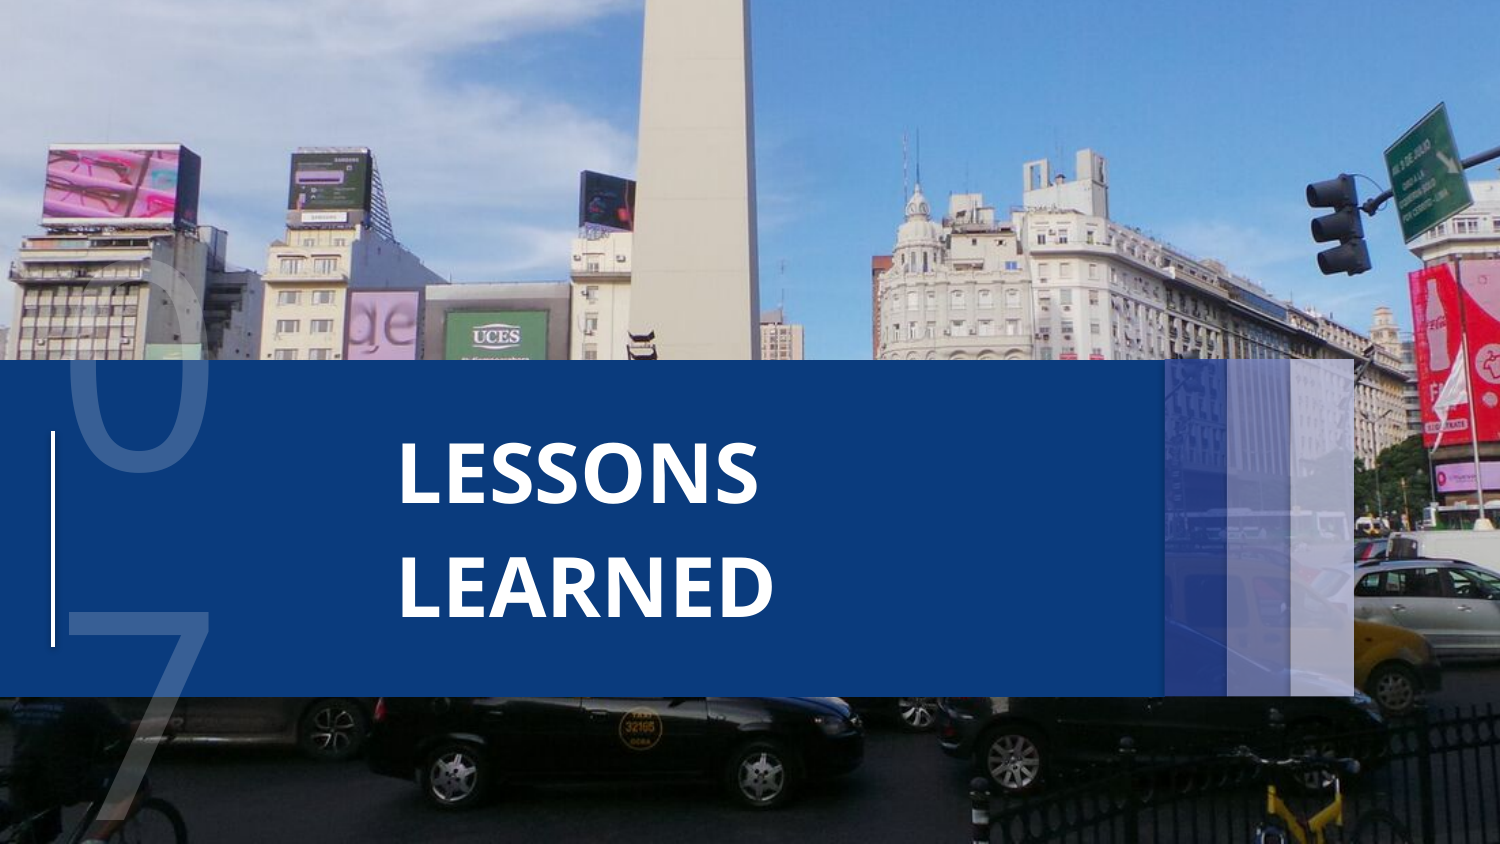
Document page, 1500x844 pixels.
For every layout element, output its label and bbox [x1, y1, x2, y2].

text_box [1164, 358, 1355, 697]
picture [0, 0, 1500, 844]
